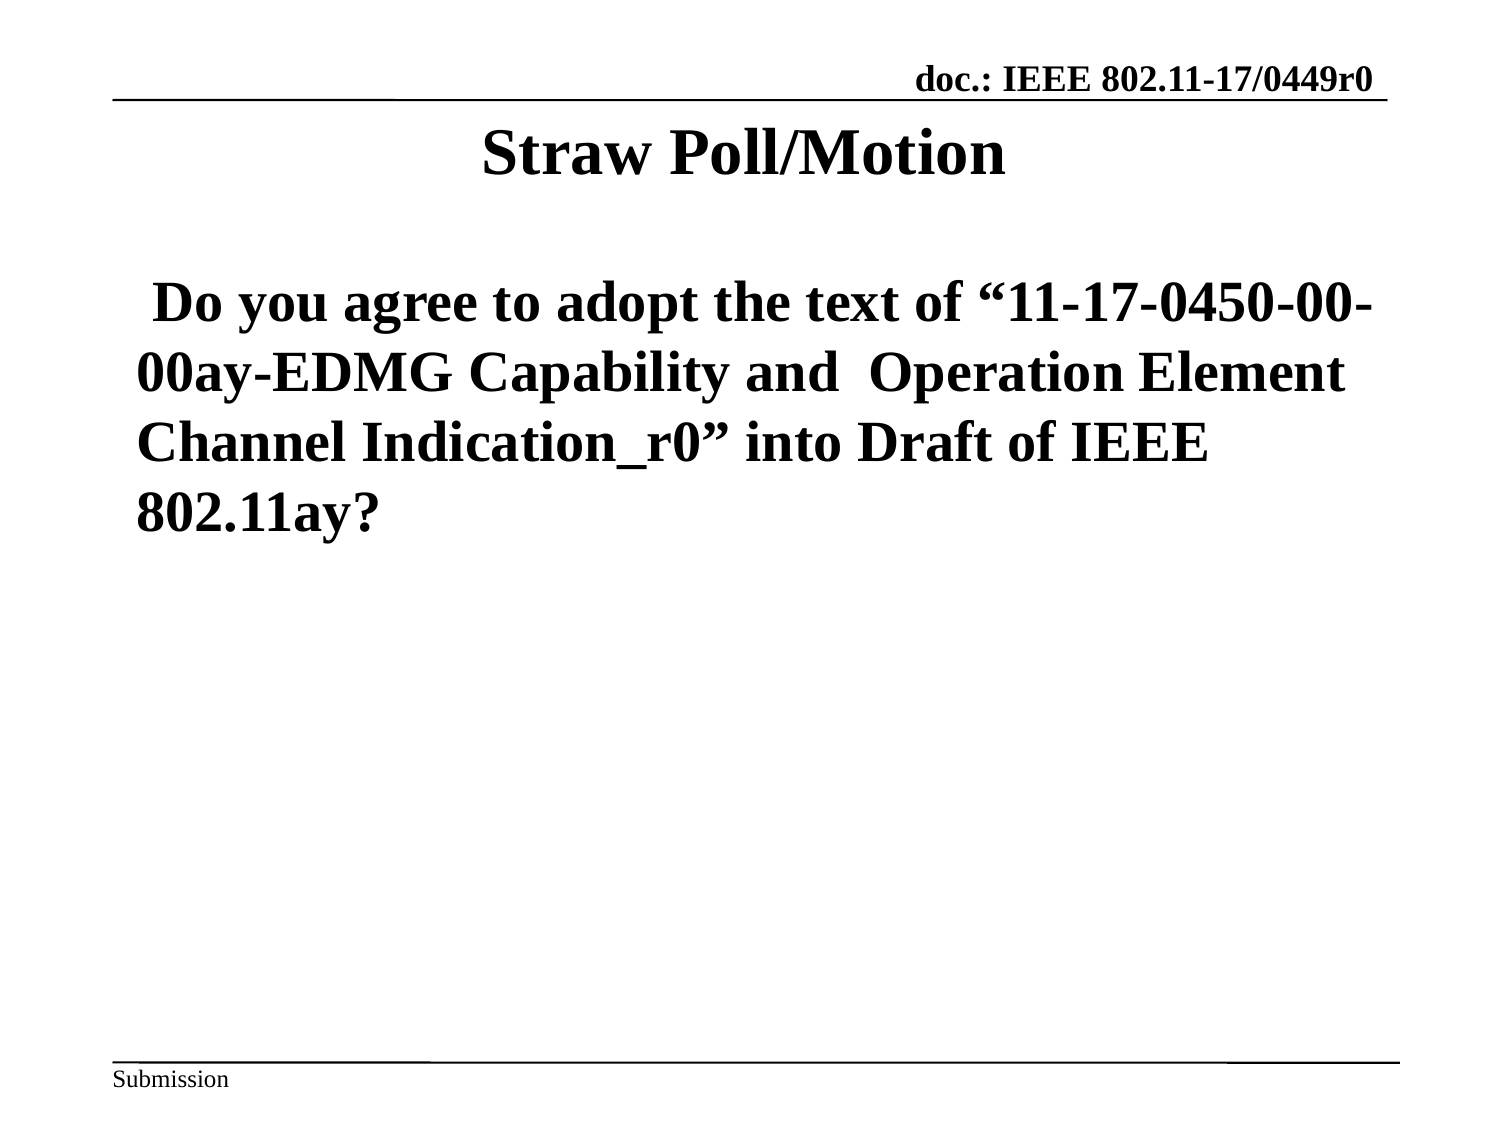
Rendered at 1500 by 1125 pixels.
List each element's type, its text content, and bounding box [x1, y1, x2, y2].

title Straw Poll/Motion [76, 66, 1413, 230]
list Do you agree to adopt the text of “11-17-0450-00-00ay-EDMG Capability and Operation Element Channel Indication_r0” into Draft of IEEE 802.11ay? [64, 255, 1425, 751]
